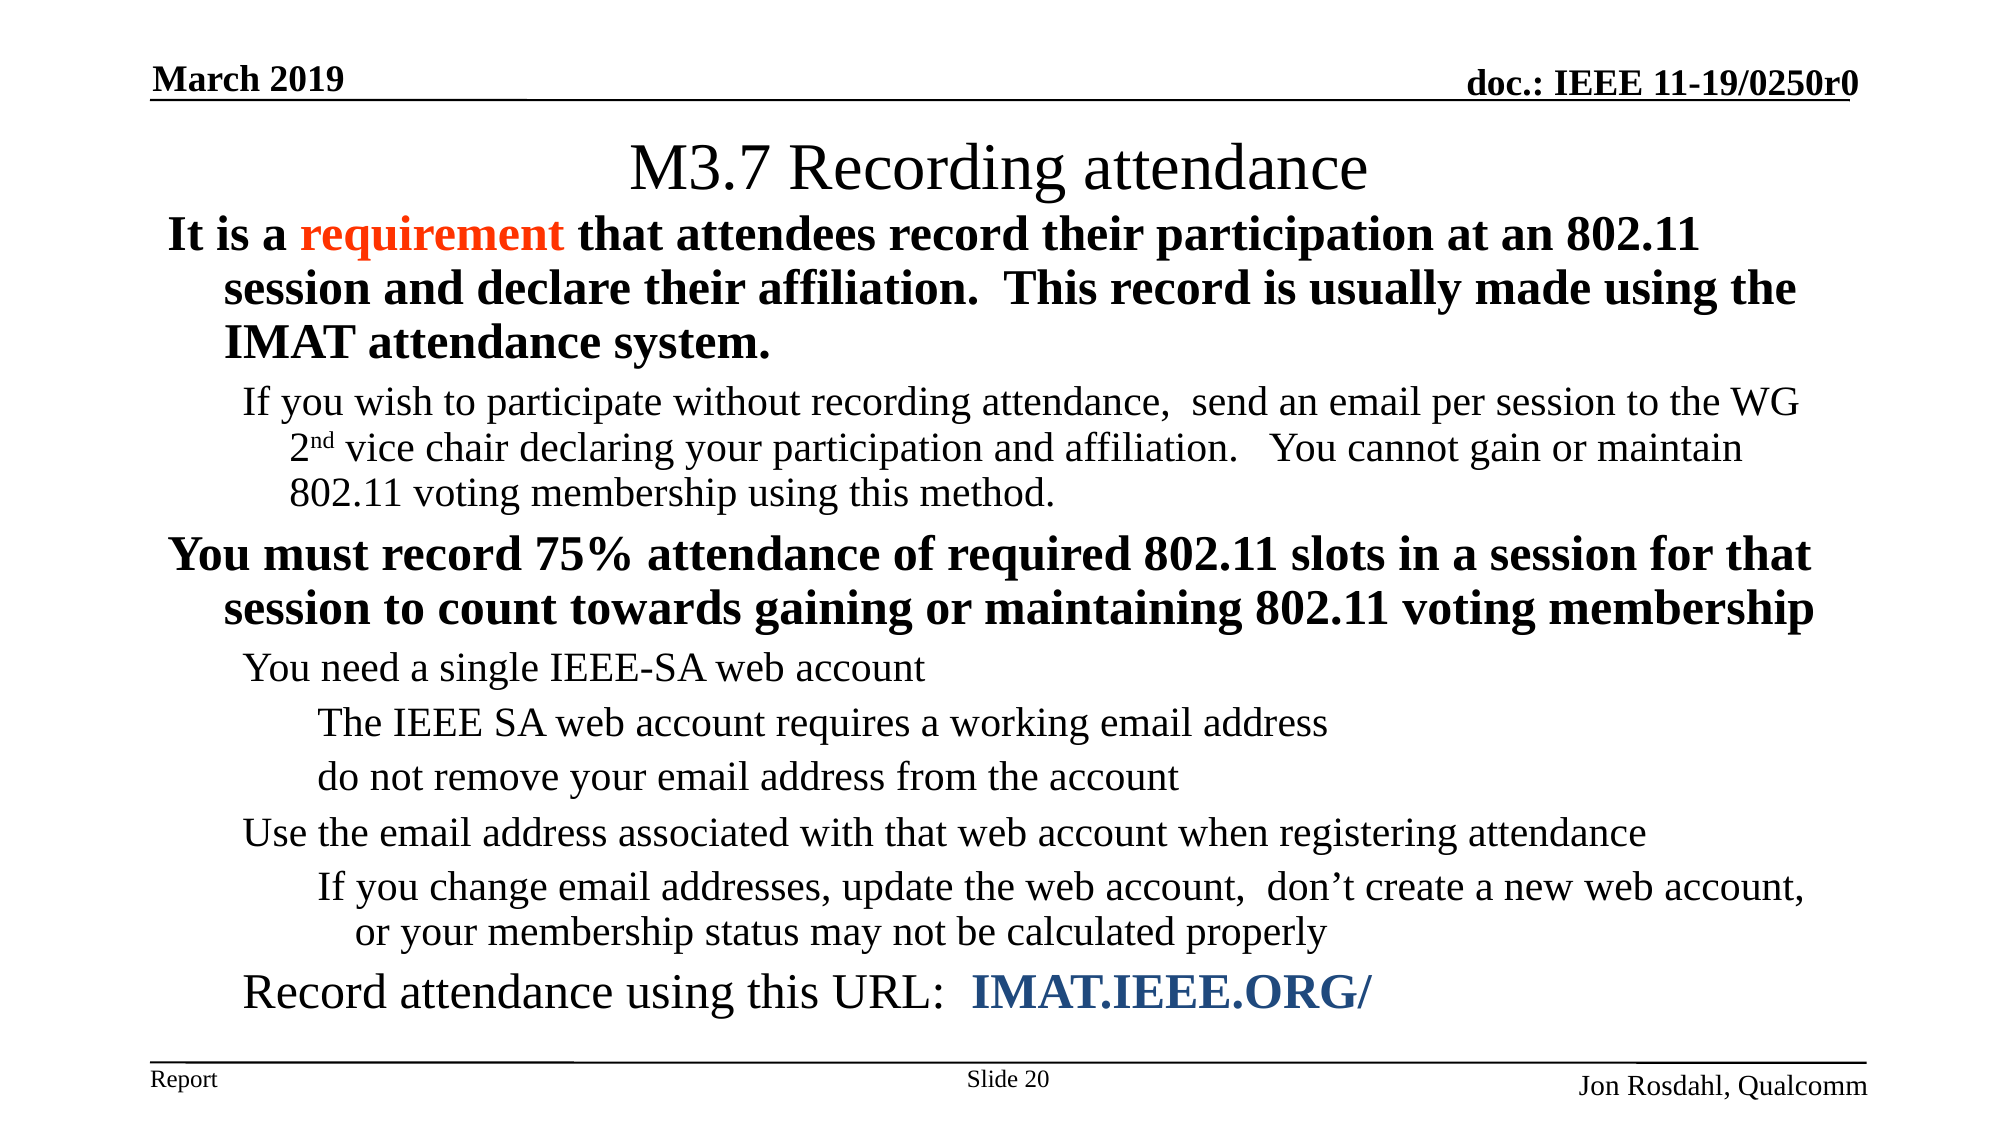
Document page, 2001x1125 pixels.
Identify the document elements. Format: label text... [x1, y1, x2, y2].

footer Jon Rosdahl, Qualcomm [1531, 1066, 1869, 1108]
list It is a requirement that attendees record their participation at an 802.11 session and declare their affiliation. This record is usually made using the IMAT attendance system. If you wish to participate without recording attendance, send an email per session to the WG 2nd vice chair declaring your participation and affiliation. You cannot gain or maintain 802.11 voting membership using this method. You must record 75% attendance of required 802.11 slots in a session for that session to count towards gaining or maintaining 802.11 voting membership You need a single IEEE-SA web account The IEEE SA web account requires a working email address do not remove your email address from the account Use the email address associated with that web account when registering attendance If you change email addresses, update the web account, don’t create a new web account, or your membership status may not be calculated properly Record attendance using this URL: IMAT.IEEE.ORG/ [152, 199, 1869, 1051]
slide_number Slide 20 [950, 1061, 1067, 1123]
title M3.7 Recording attendance [362, 112, 1638, 199]
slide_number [152, 54, 563, 100]
